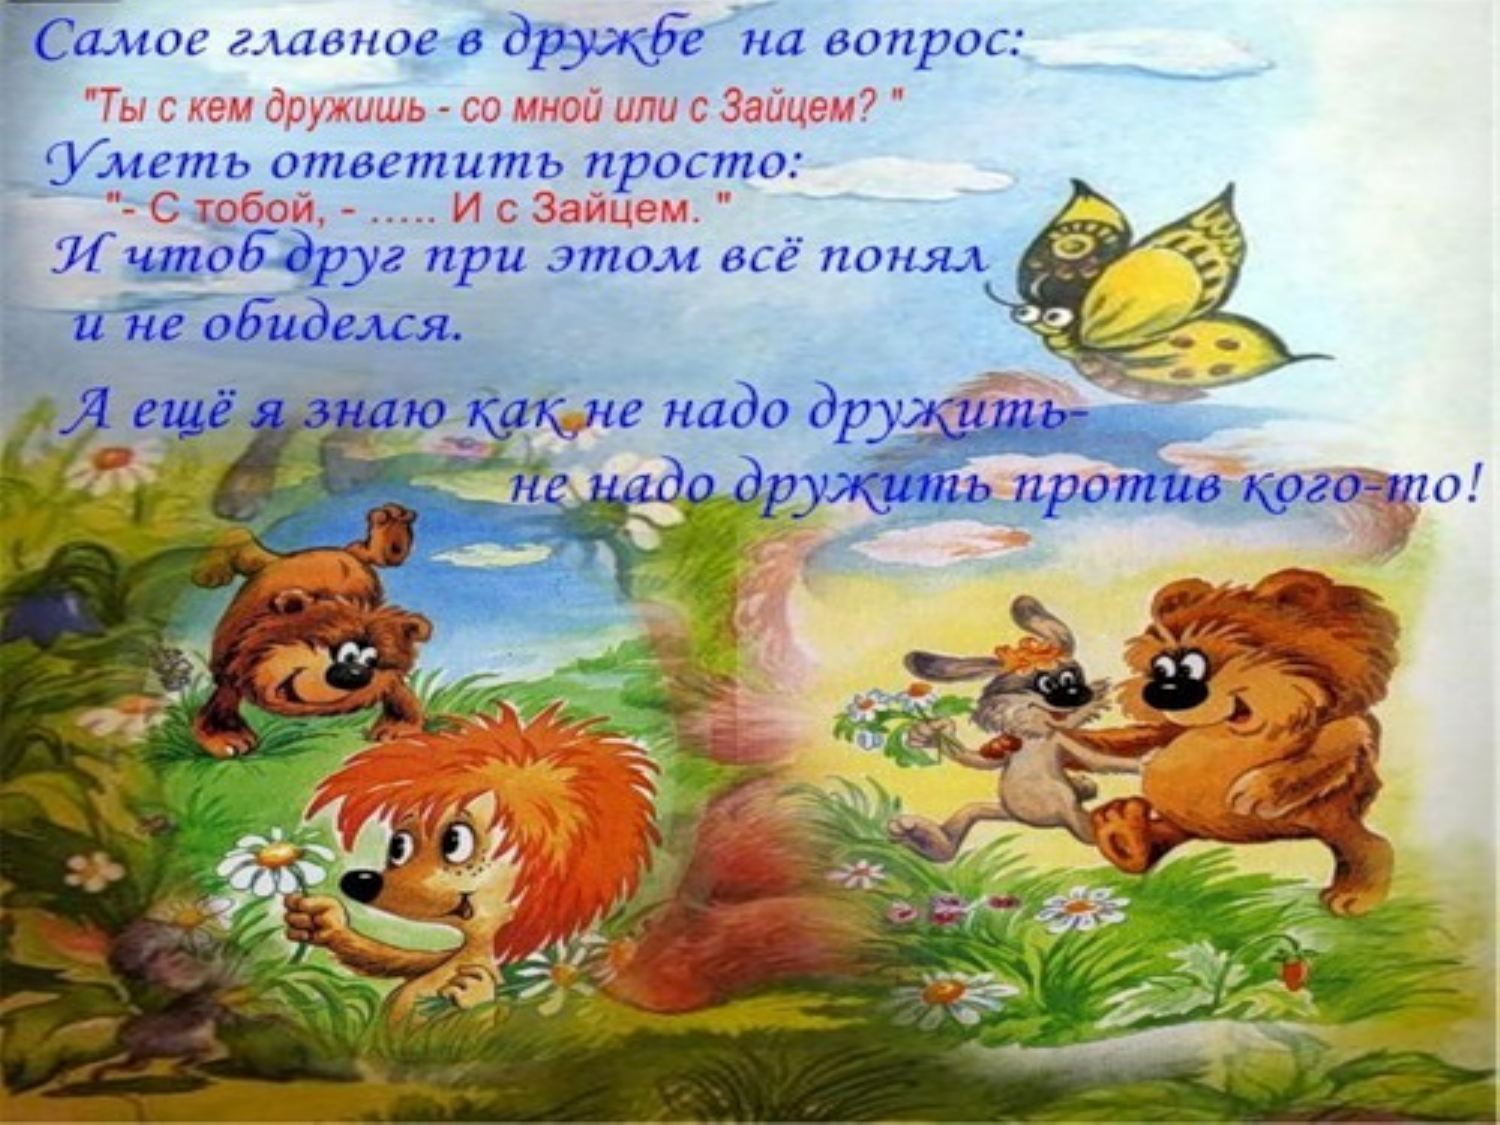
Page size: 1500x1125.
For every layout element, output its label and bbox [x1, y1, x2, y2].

list [0, 0, 1500, 1125]
